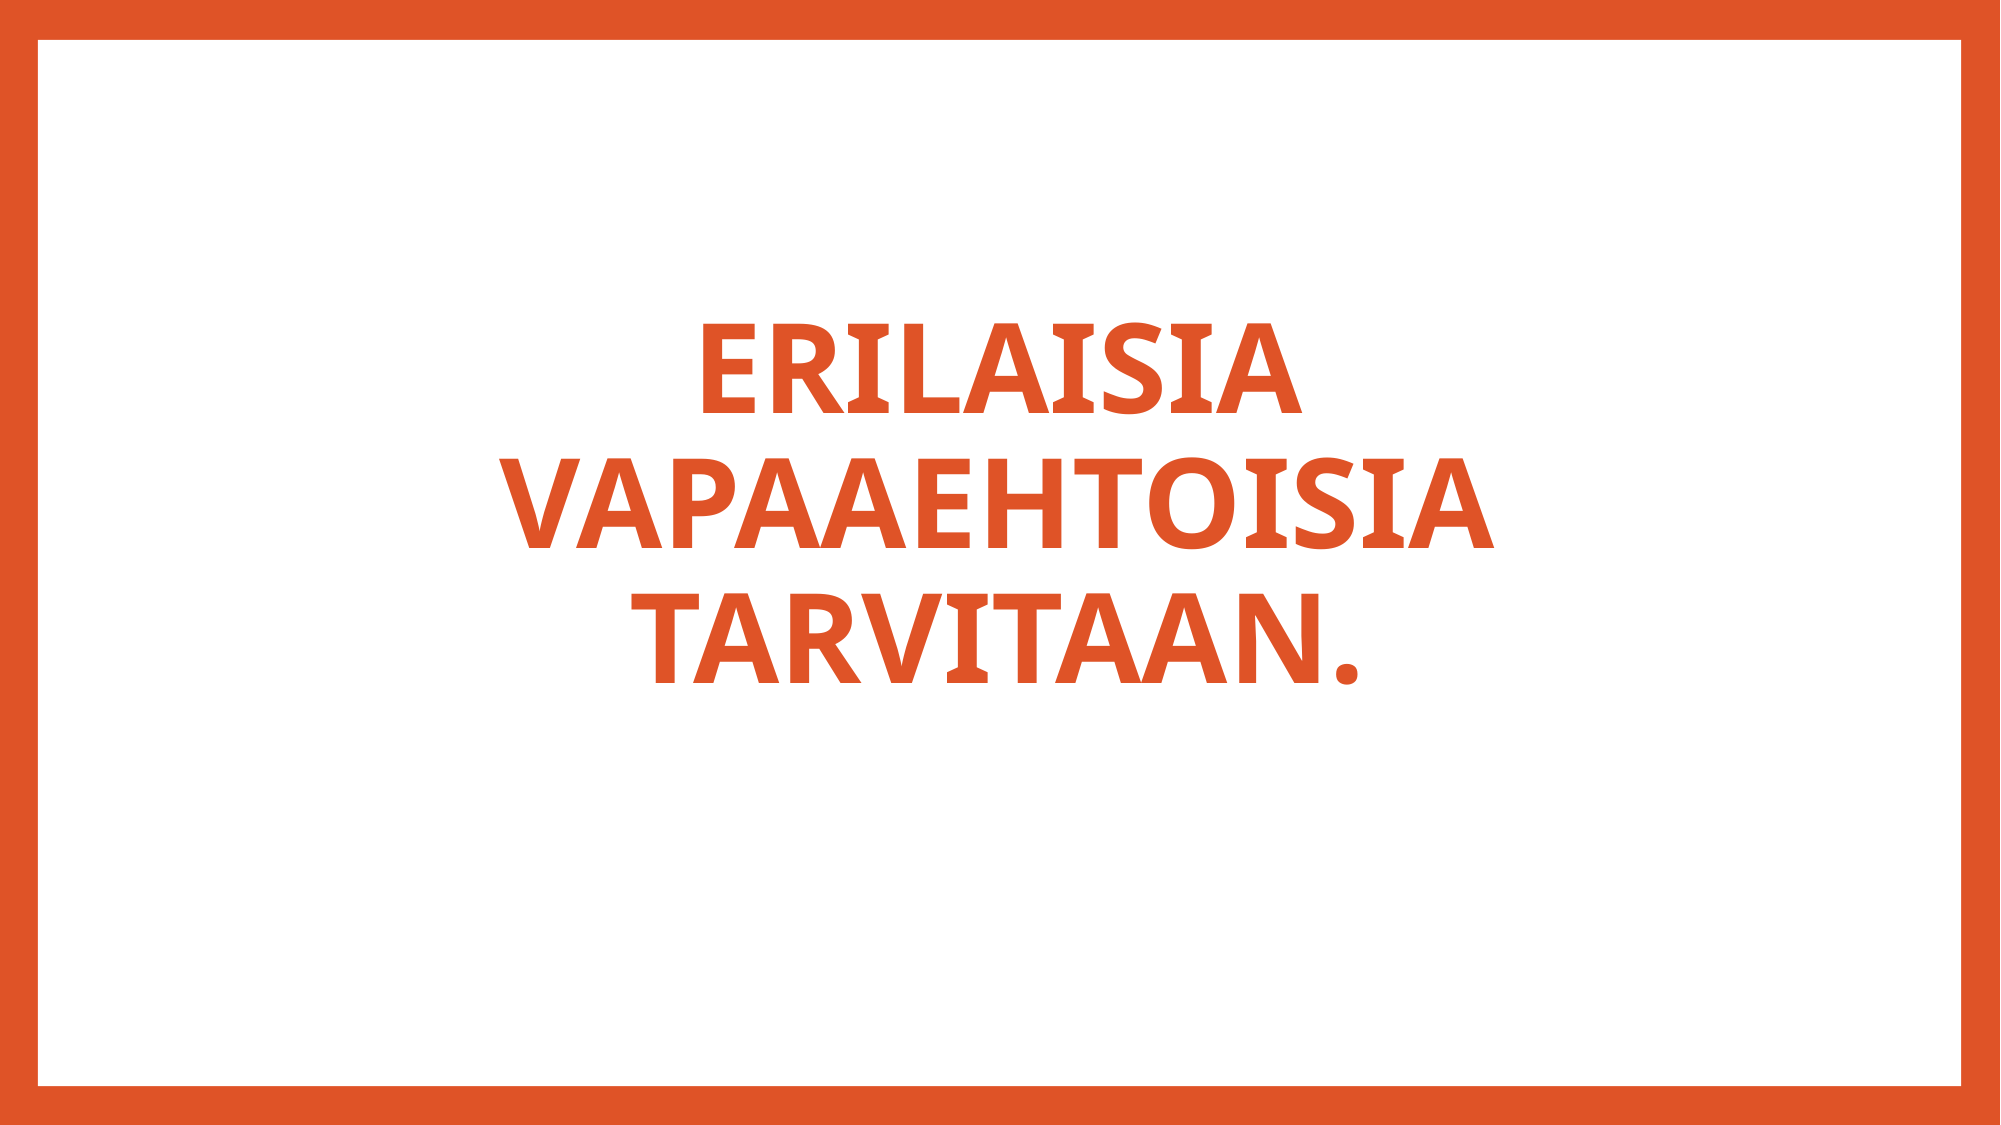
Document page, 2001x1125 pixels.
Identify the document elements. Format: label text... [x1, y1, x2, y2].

title ERILAISIA VAPAAEHTOISIA TARVITAAN. [187, 99, 1808, 782]
